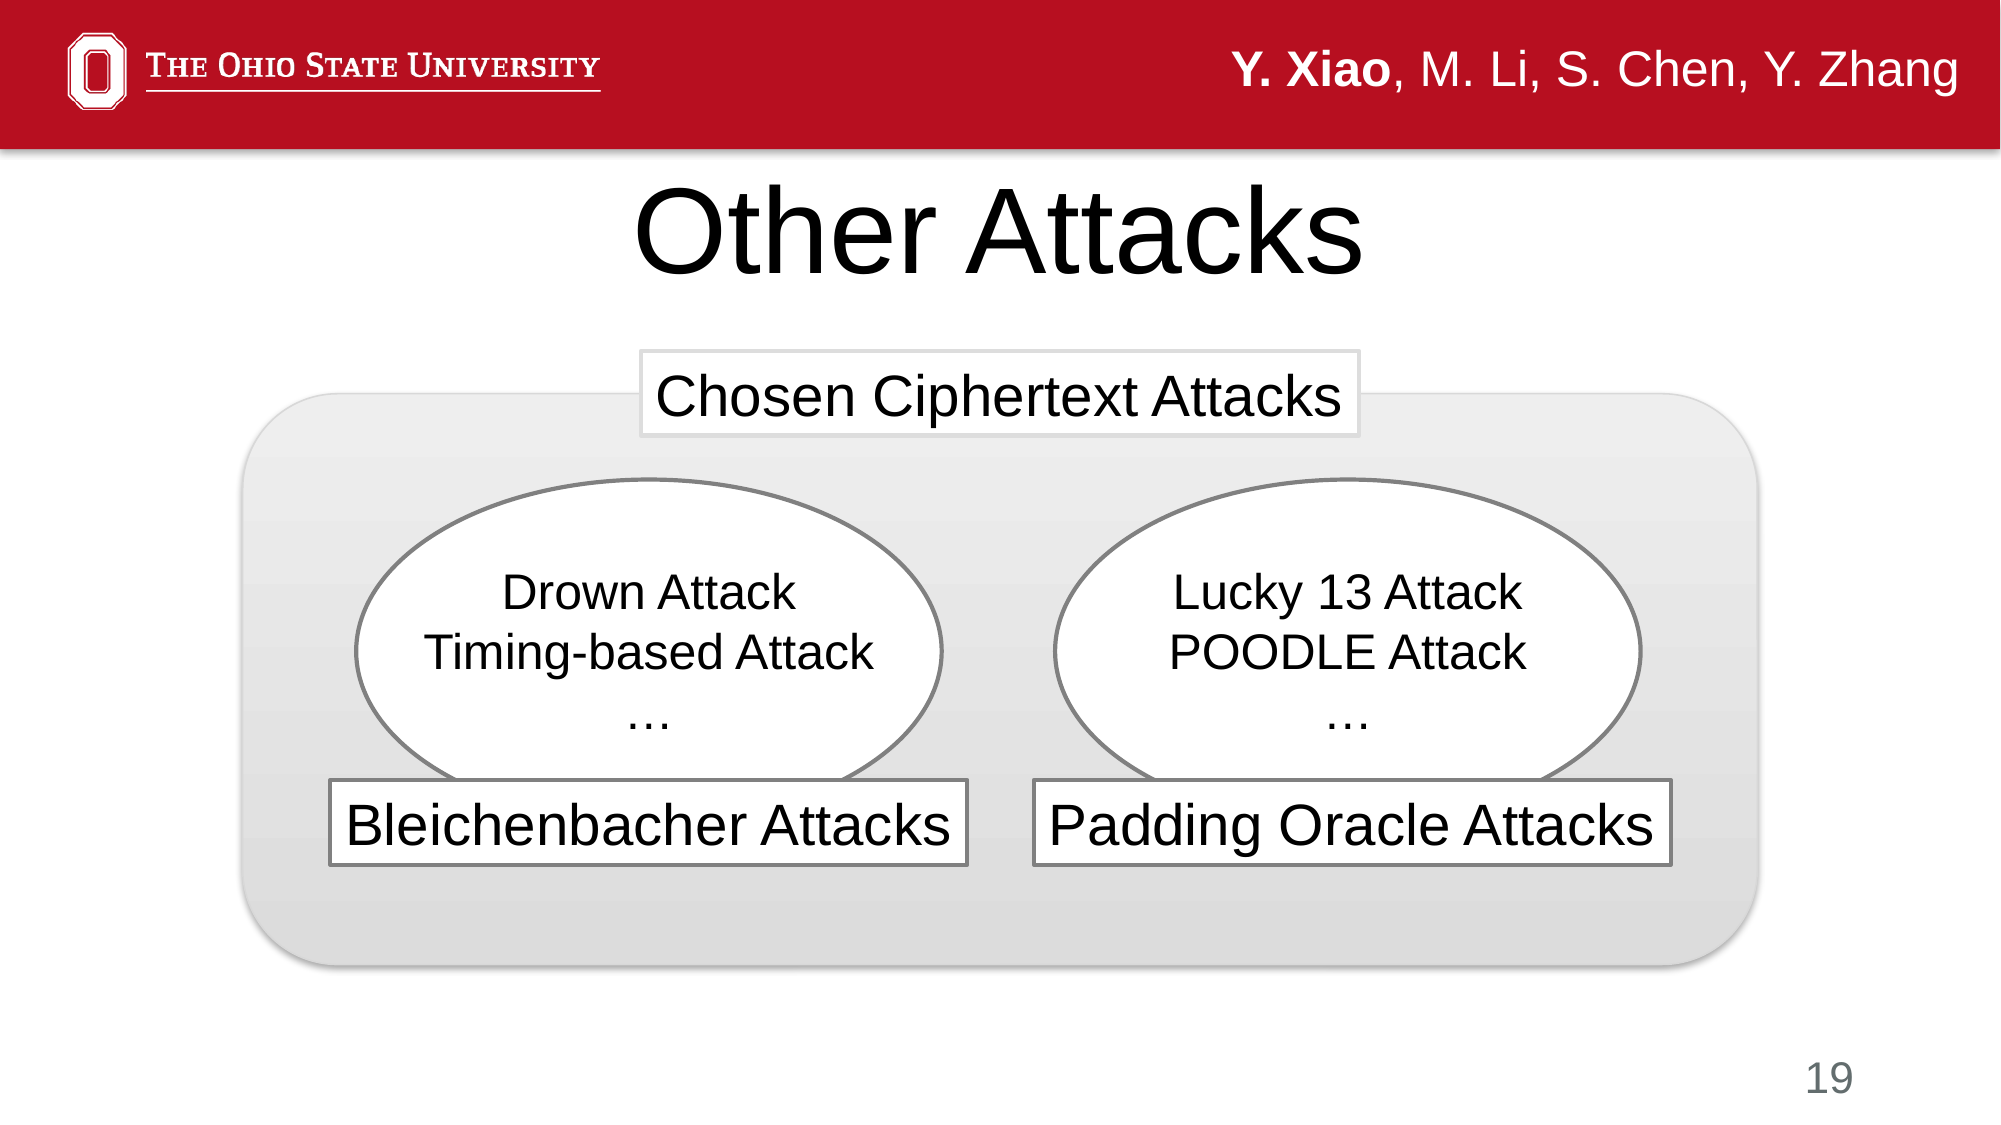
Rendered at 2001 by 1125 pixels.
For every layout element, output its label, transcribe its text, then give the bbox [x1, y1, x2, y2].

text_box Chosen Ciphertext Attacks [639, 349, 1361, 438]
picture [67, 32, 601, 110]
text_box Y. Xiao, M. Li, S. Chen, Y. Zhang [1215, 28, 1976, 104]
text_box [1052, 477, 1643, 778]
text_box Drown Attack Timing-based Attack … [408, 552, 890, 747]
text_box [241, 392, 1759, 966]
text_box Lucky 13 Attack POODLE Attack … [1153, 552, 1542, 747]
text_box Bleichenbacher Attacks [328, 778, 969, 867]
text_box Other Attacks [137, 143, 1863, 281]
text_box [354, 477, 944, 778]
text_box Padding Oracle Attacks [1032, 778, 1673, 867]
